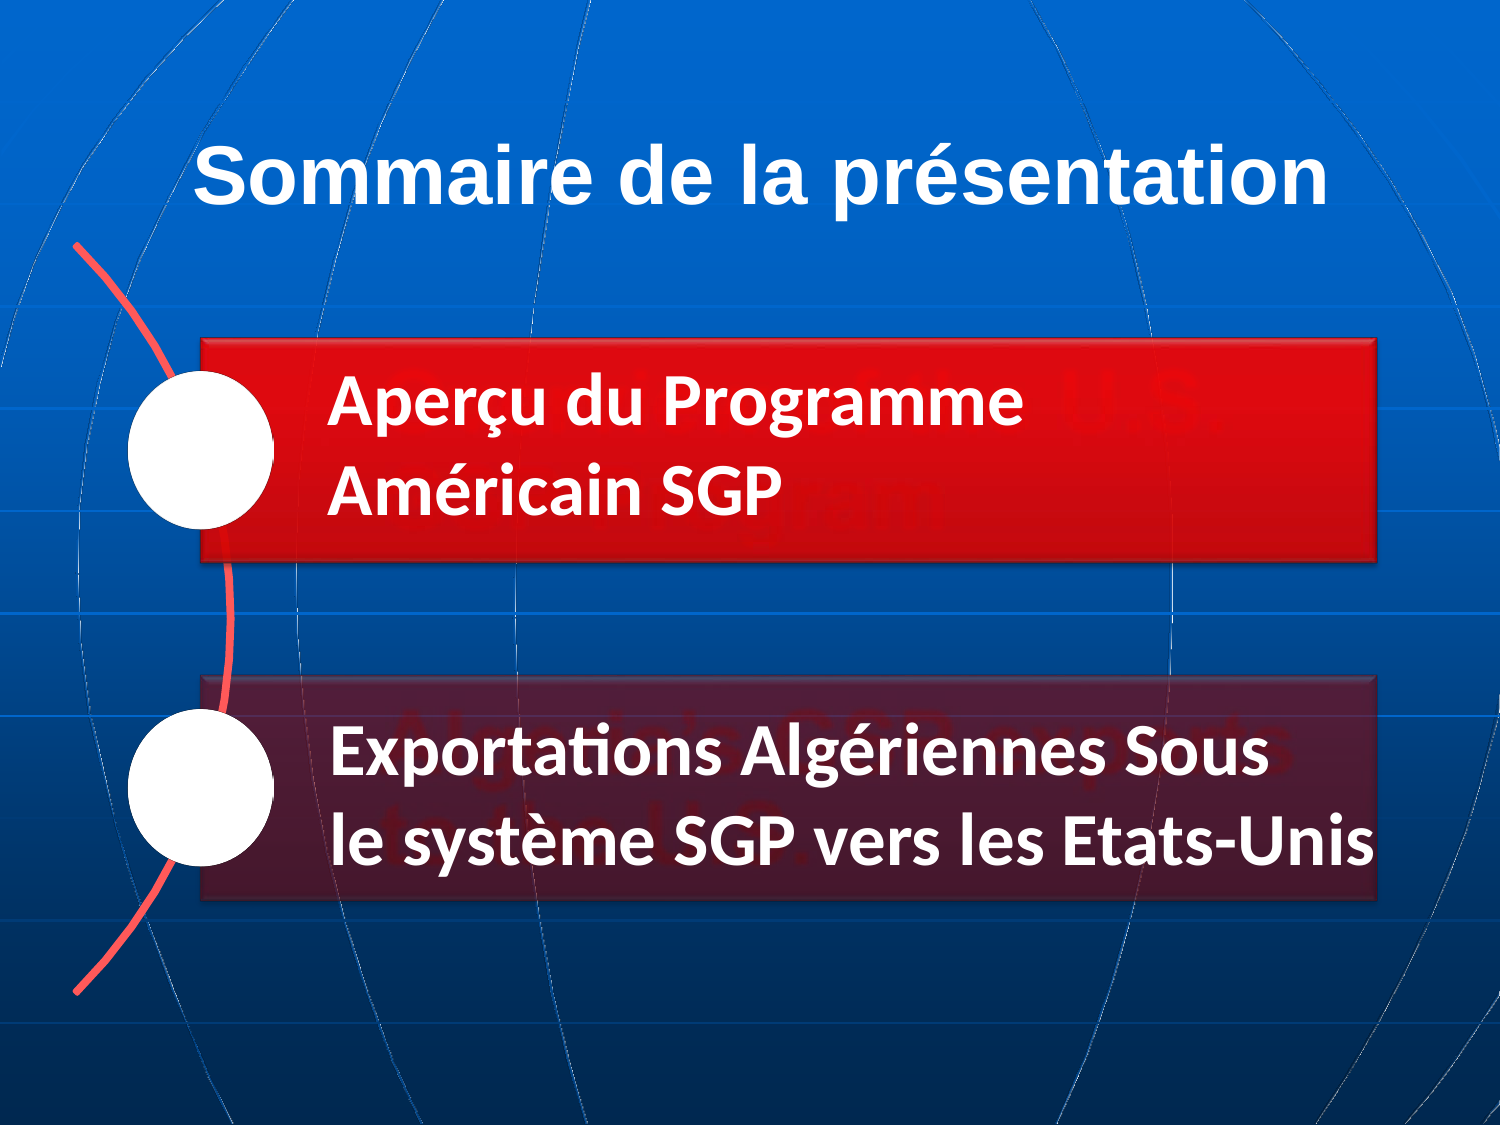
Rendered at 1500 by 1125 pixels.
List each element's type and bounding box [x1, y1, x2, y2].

text_box [0, 0, 1500, 1125]
